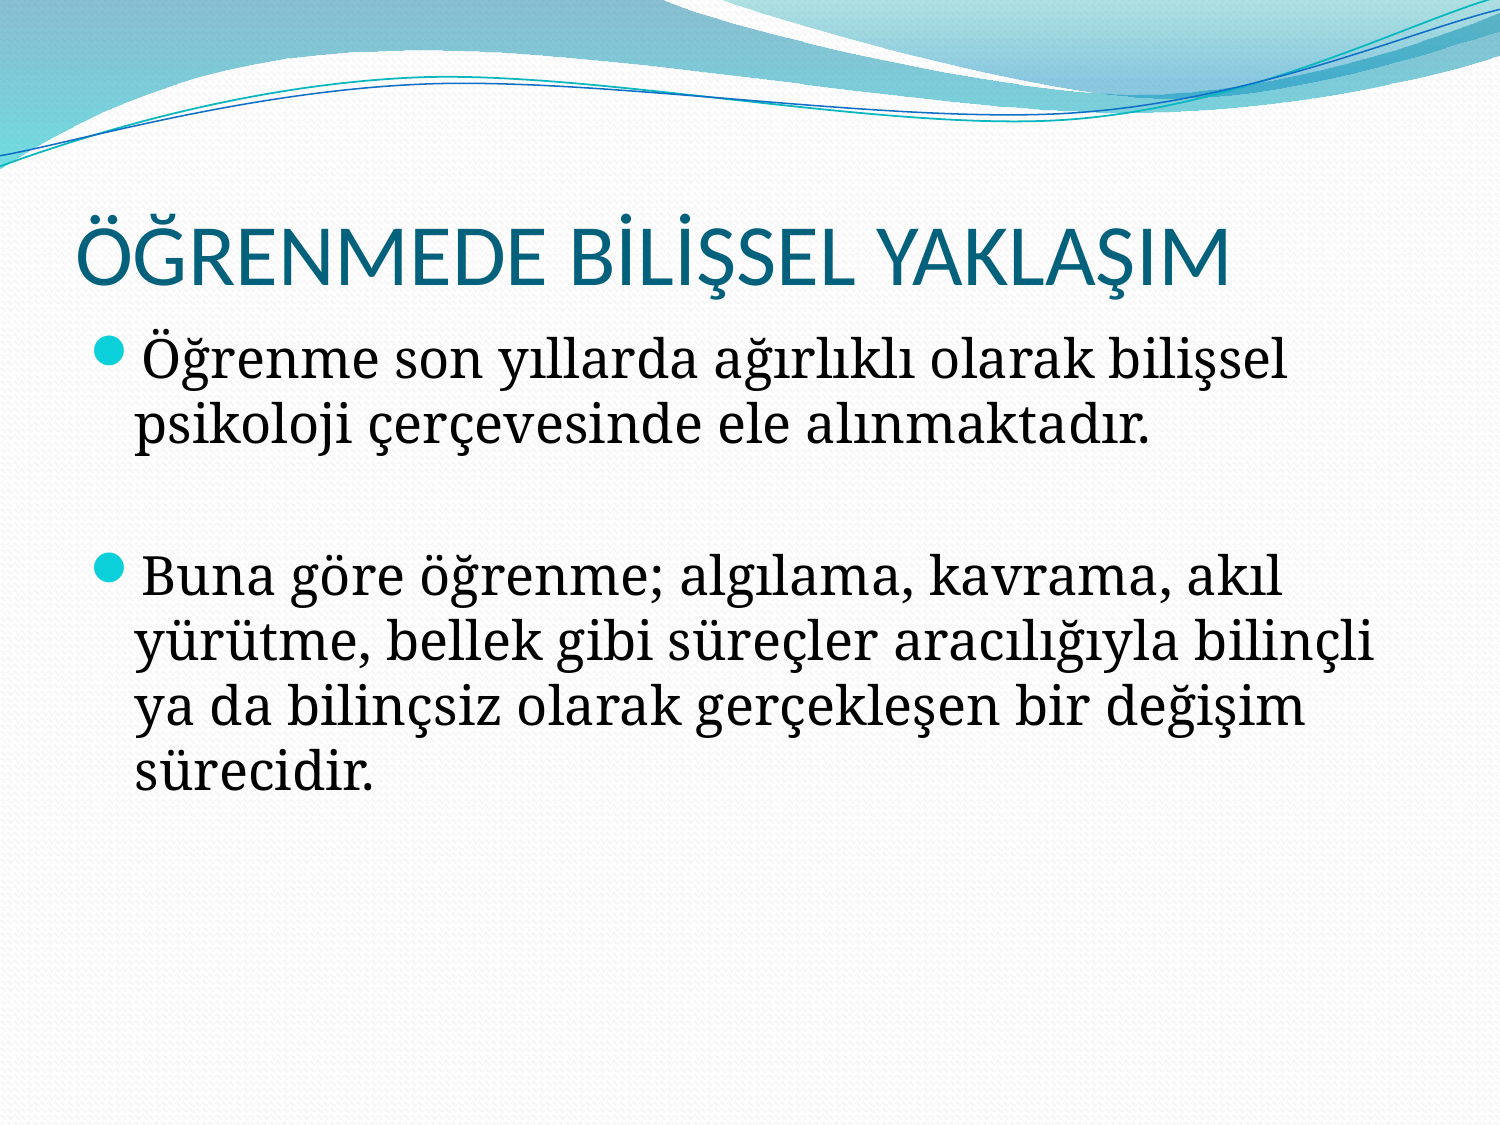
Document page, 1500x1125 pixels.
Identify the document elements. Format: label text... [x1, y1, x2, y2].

title ÖĞRENMEDE BİLİŞSEL YAKLAŞIM [75, 115, 1425, 303]
list Öğrenme son yıllarda ağırlıklı olarak bilişsel psikoloji çerçevesinde ele alınmaktadır. Buna göre öğrenme; algılama, kavrama, akıl yürütme, bellek gibi süreçler aracılığıyla bilinçli ya da bilinçsiz olarak gerçekleşen bir değişim sürecidir. [75, 317, 1425, 1038]
